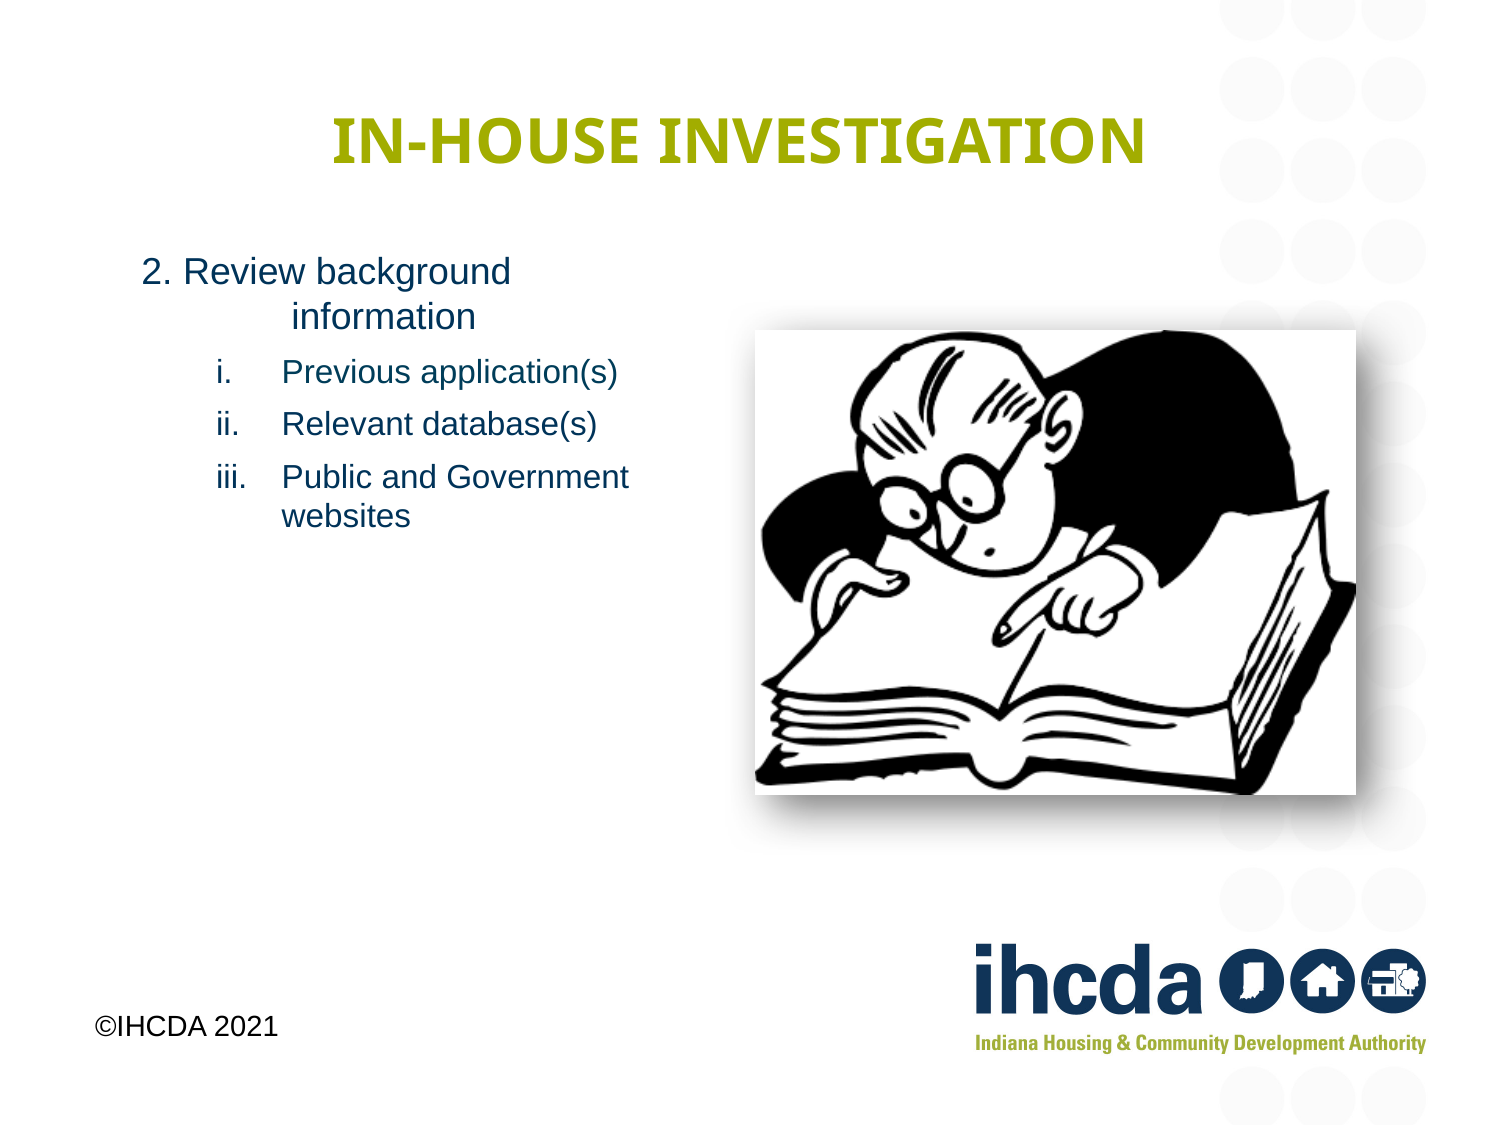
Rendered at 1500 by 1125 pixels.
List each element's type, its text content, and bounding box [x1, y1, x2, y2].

picture [0, 0, 1500, 1125]
list 2. Review background information Previous application(s) Relevant database(s) Public and Government websites [13, 239, 697, 995]
title In-house investigation [54, 45, 1428, 233]
text_box ©IHCDA 2021 [80, 1000, 505, 1050]
